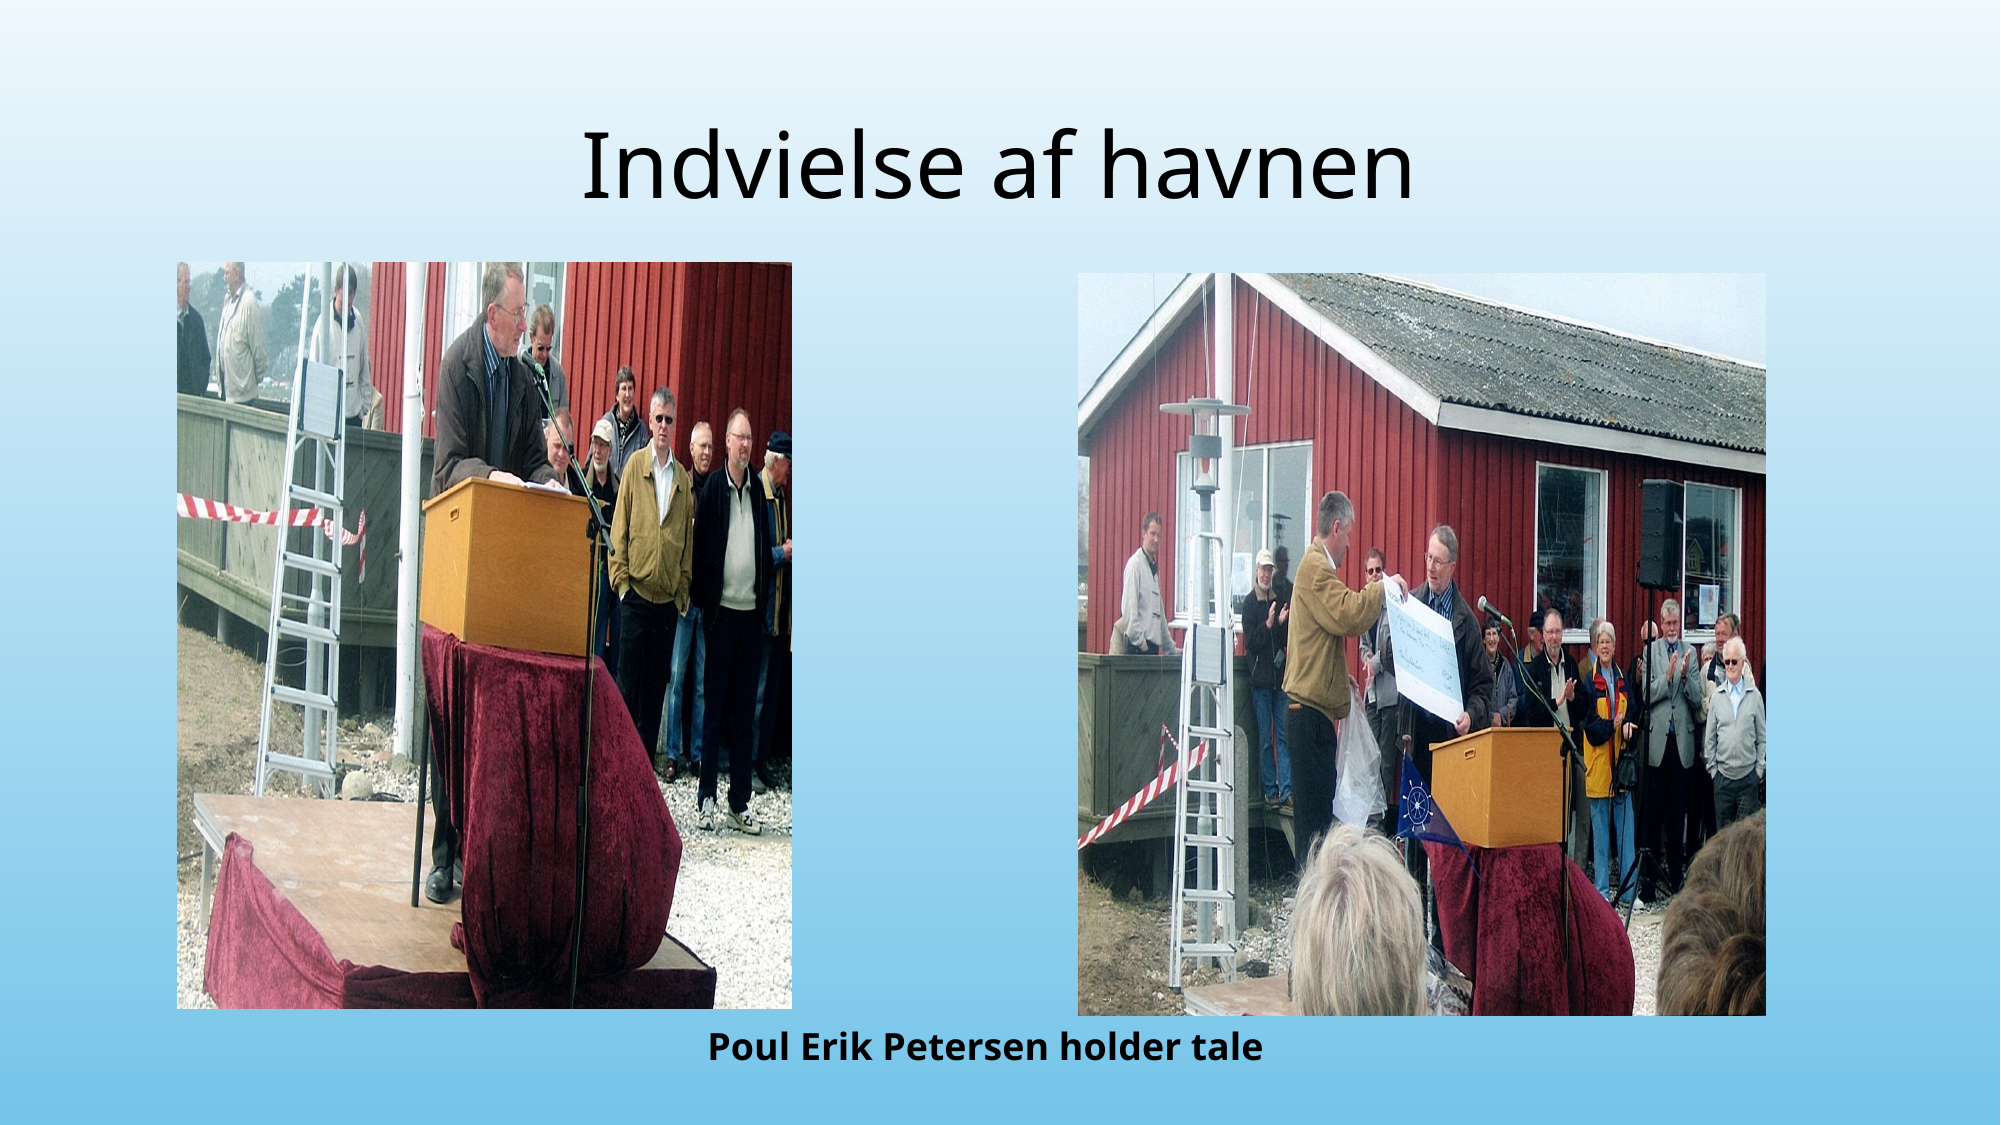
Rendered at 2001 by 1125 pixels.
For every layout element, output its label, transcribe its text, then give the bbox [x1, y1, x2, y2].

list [176, 261, 792, 1009]
title Indvielse af havnen [137, 59, 1863, 278]
text_box Poul Erik Petersen holder tale [692, 1015, 1308, 1076]
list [1077, 272, 1766, 1017]
